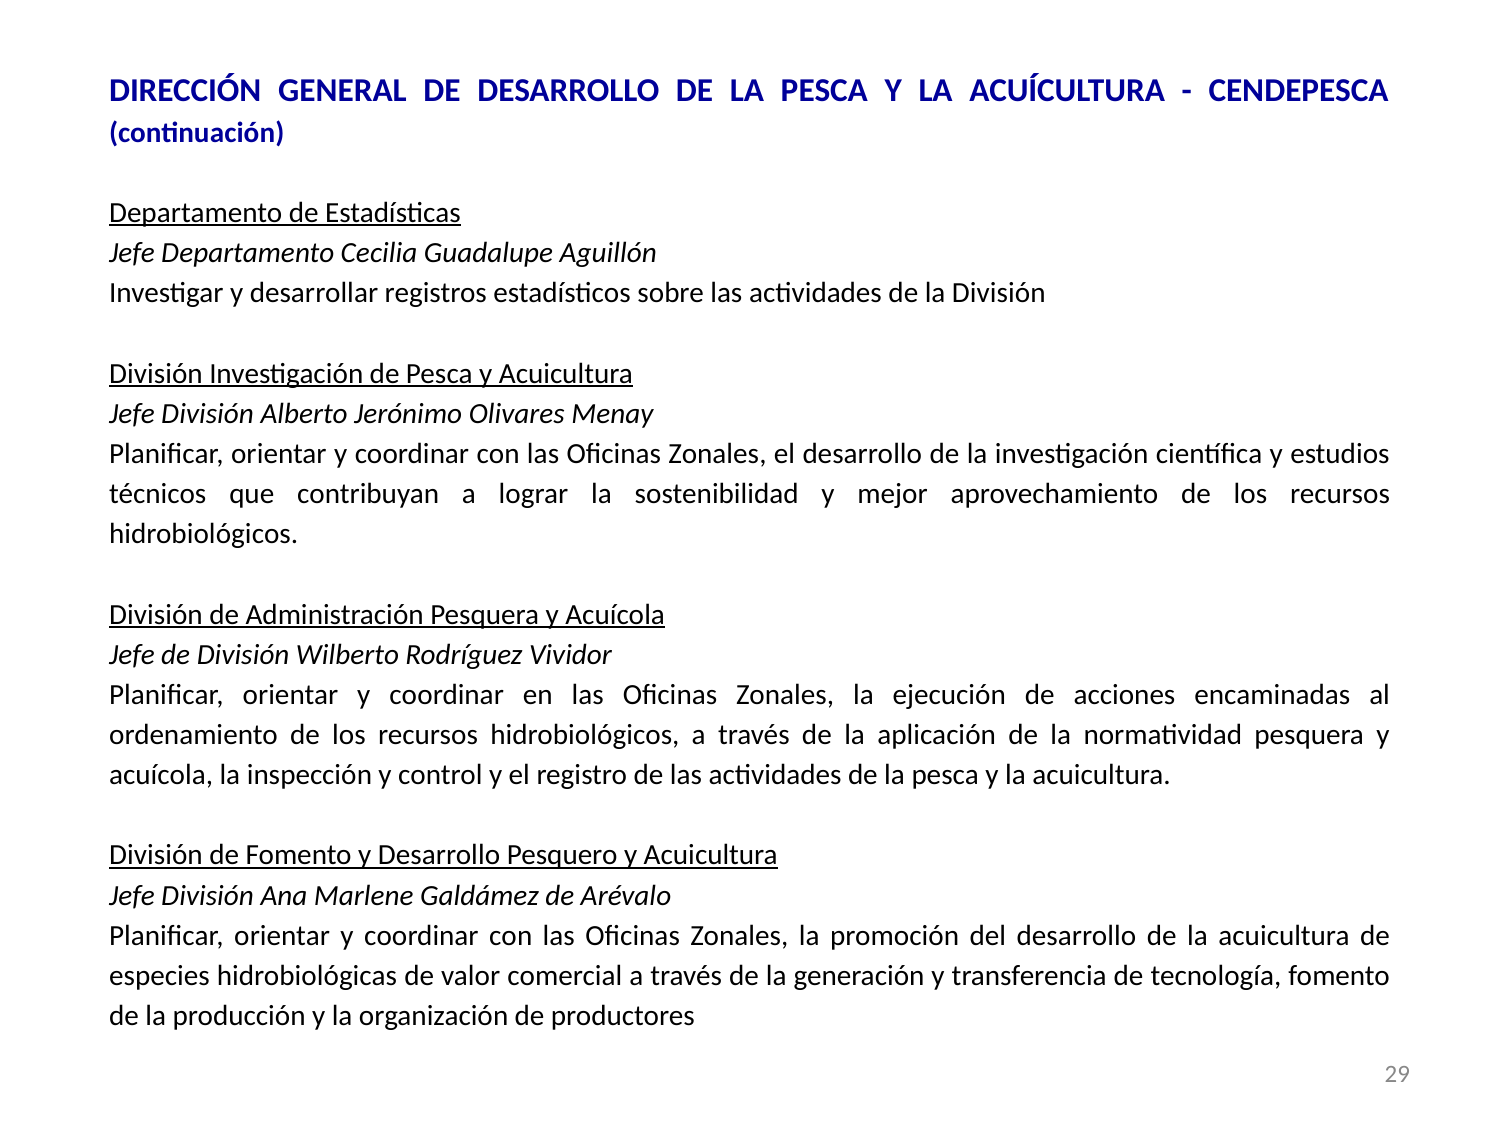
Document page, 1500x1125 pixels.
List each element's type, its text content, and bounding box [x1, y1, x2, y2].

slide_number 29 [1074, 1042, 1425, 1103]
text_box DIRECCIÓN GENERAL DE DESARROLLO DE LA PESCA Y LA ACUÍCULTURA - CENDEPESCA (continuación) Departamento de Estadísticas Jefe Departamento Cecilia Guadalupe Aguillón Investigar y desarrollar registros estadísticos sobre las actividades de la División División Investigación de Pesca y Acuicultura Jefe División Alberto Jerónimo Olivares Menay Planificar, orientar y coordinar con las Oficinas Zonales, el desarrollo de la investigación científica y estudios técnicos que contribuyan a lograr la sostenibilidad y mejor aprovechamiento de los recursos hidrobiológicos. División de Administración Pesquera y Acuícola Jefe de División Wilberto Rodríguez Vividor Planificar, orientar y coordinar en las Oficinas Zonales, la ejecución de acciones encaminadas al ordenamiento de los recursos hidrobiológicos, a través de la aplicación de la normatividad pesquera y acuícola, la inspección y control y el registro de las actividades de la pesca y la acuicultura. División de Fomento y Desarrollo Pesquero y Acuicultura Jefe División Ana Marlene Galdámez de Arévalo Planificar, orientar y coordinar con las Oficinas Zonales, la promoción del desarrollo de la acuicultura de especies hidrobiológicas de valor comercial a través de la generación y transferencia de tecnología, fomento de la producción y la organización de productores [94, 54, 1406, 1039]
